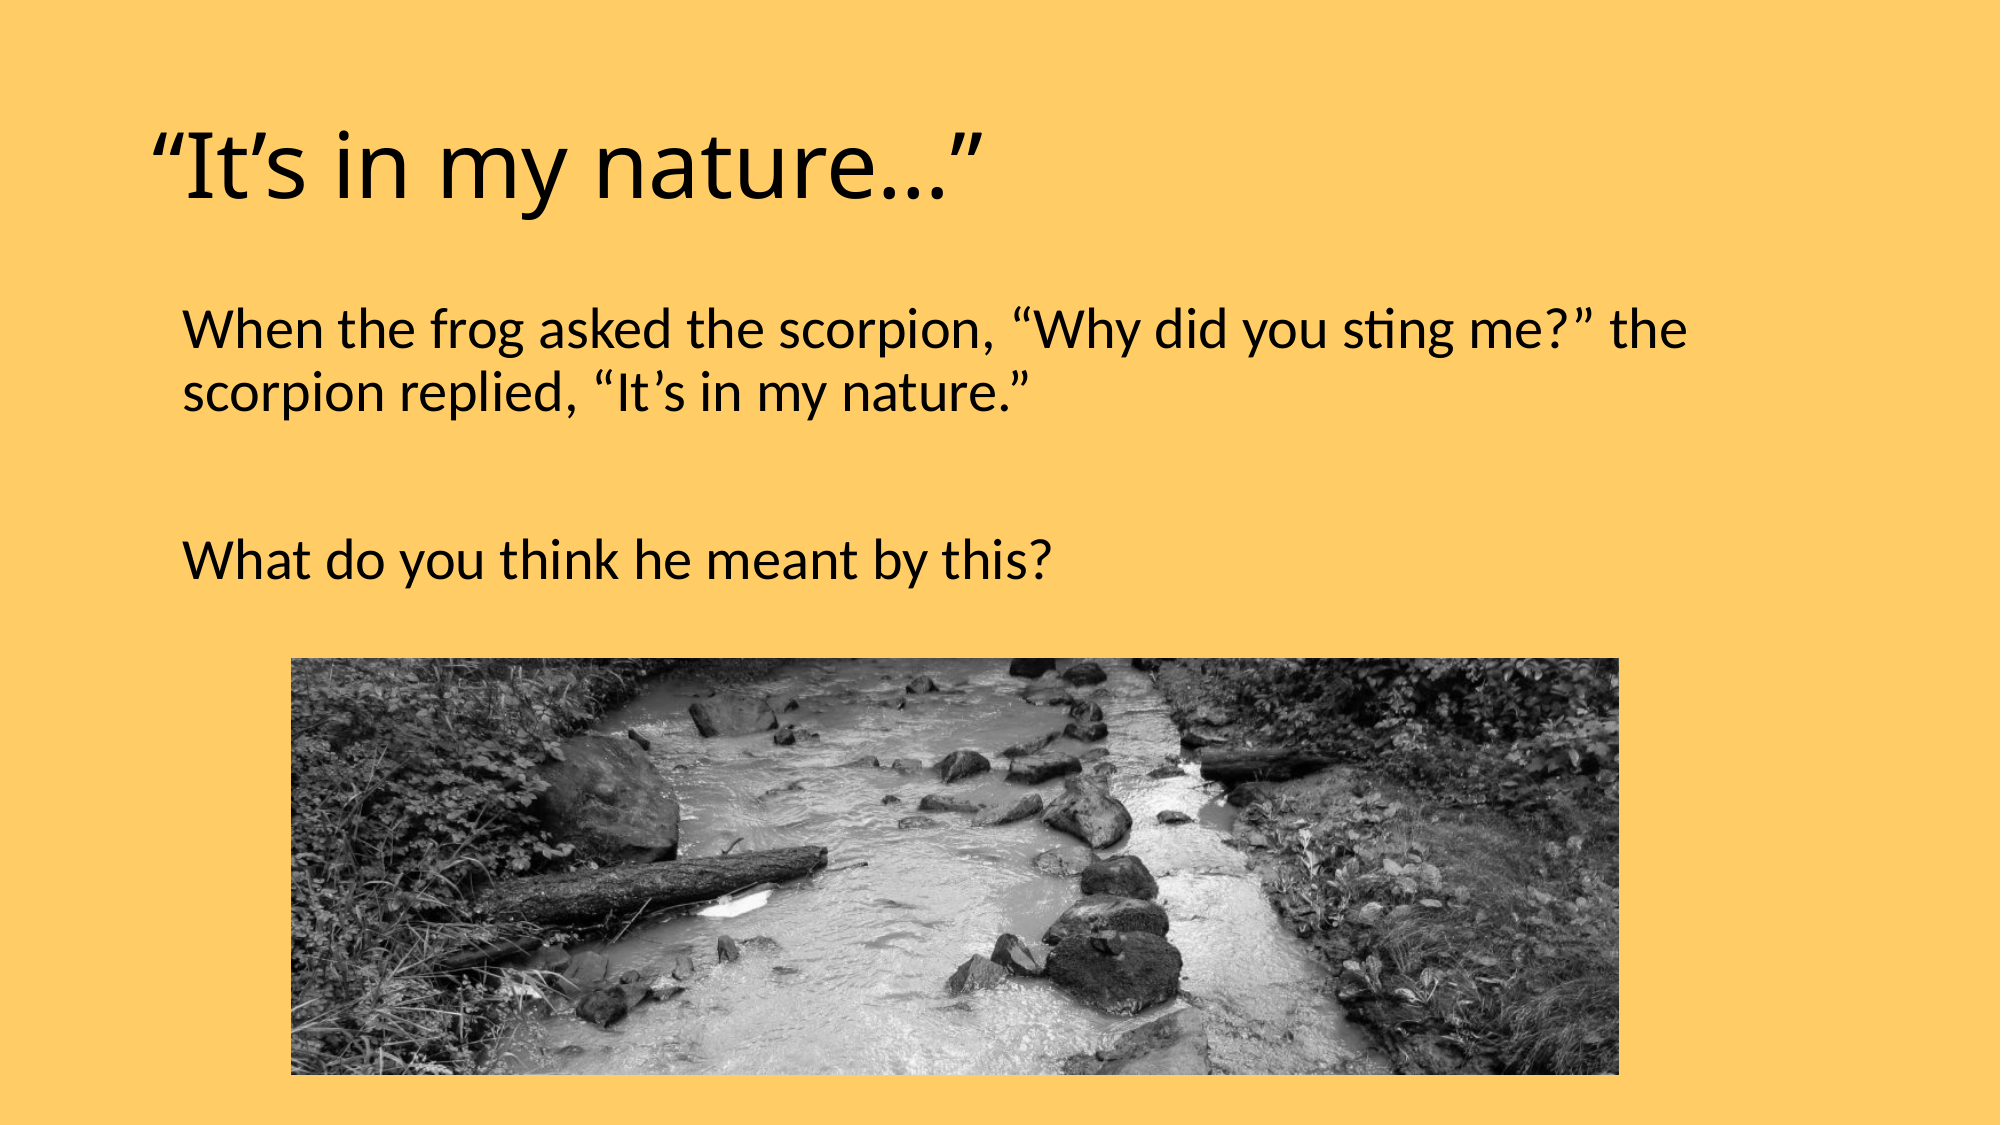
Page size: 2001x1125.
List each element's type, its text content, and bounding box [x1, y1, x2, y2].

picture [290, 658, 1619, 1075]
list When the frog asked the scorpion, “Why did you sting me?” the scorpion replied, “It’s in my nature.” What do you think he meant by this? [167, 290, 1833, 769]
title “It’s in my nature…” [137, 59, 1863, 278]
